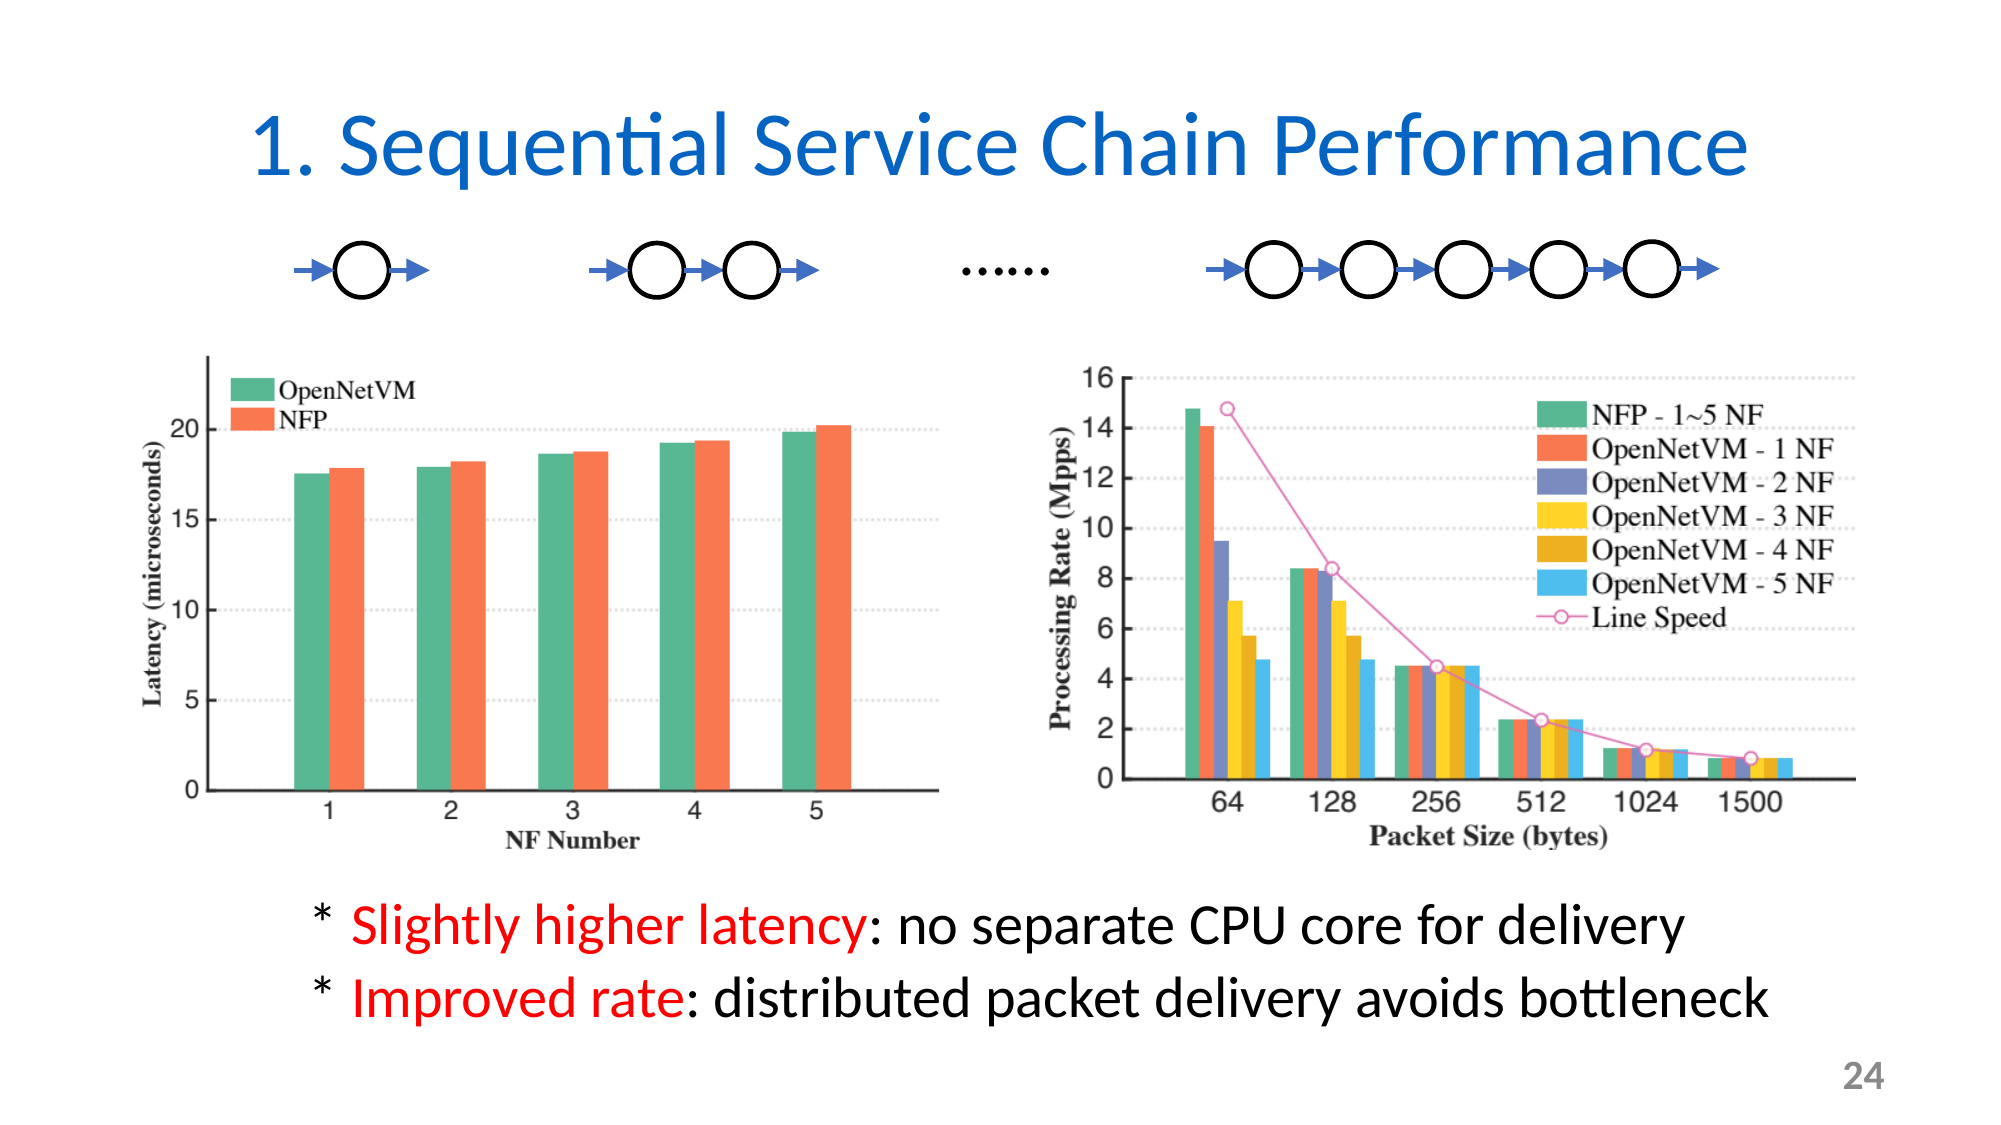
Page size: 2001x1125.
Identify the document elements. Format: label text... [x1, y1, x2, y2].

picture [1047, 365, 1857, 851]
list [140, 355, 940, 851]
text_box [293, 242, 431, 298]
text_box …… [946, 200, 1069, 296]
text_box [1205, 241, 1721, 298]
slide_number 24 [1433, 1042, 1900, 1103]
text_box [588, 242, 820, 298]
text_box * Slightly higher latency: no separate CPU core for delivery [294, 878, 2000, 952]
text_box * Improved rate: distributed packet delivery avoids bottleneck [294, 952, 2000, 1037]
title 1. Sequential Service Chain Performance [99, 44, 1901, 233]
